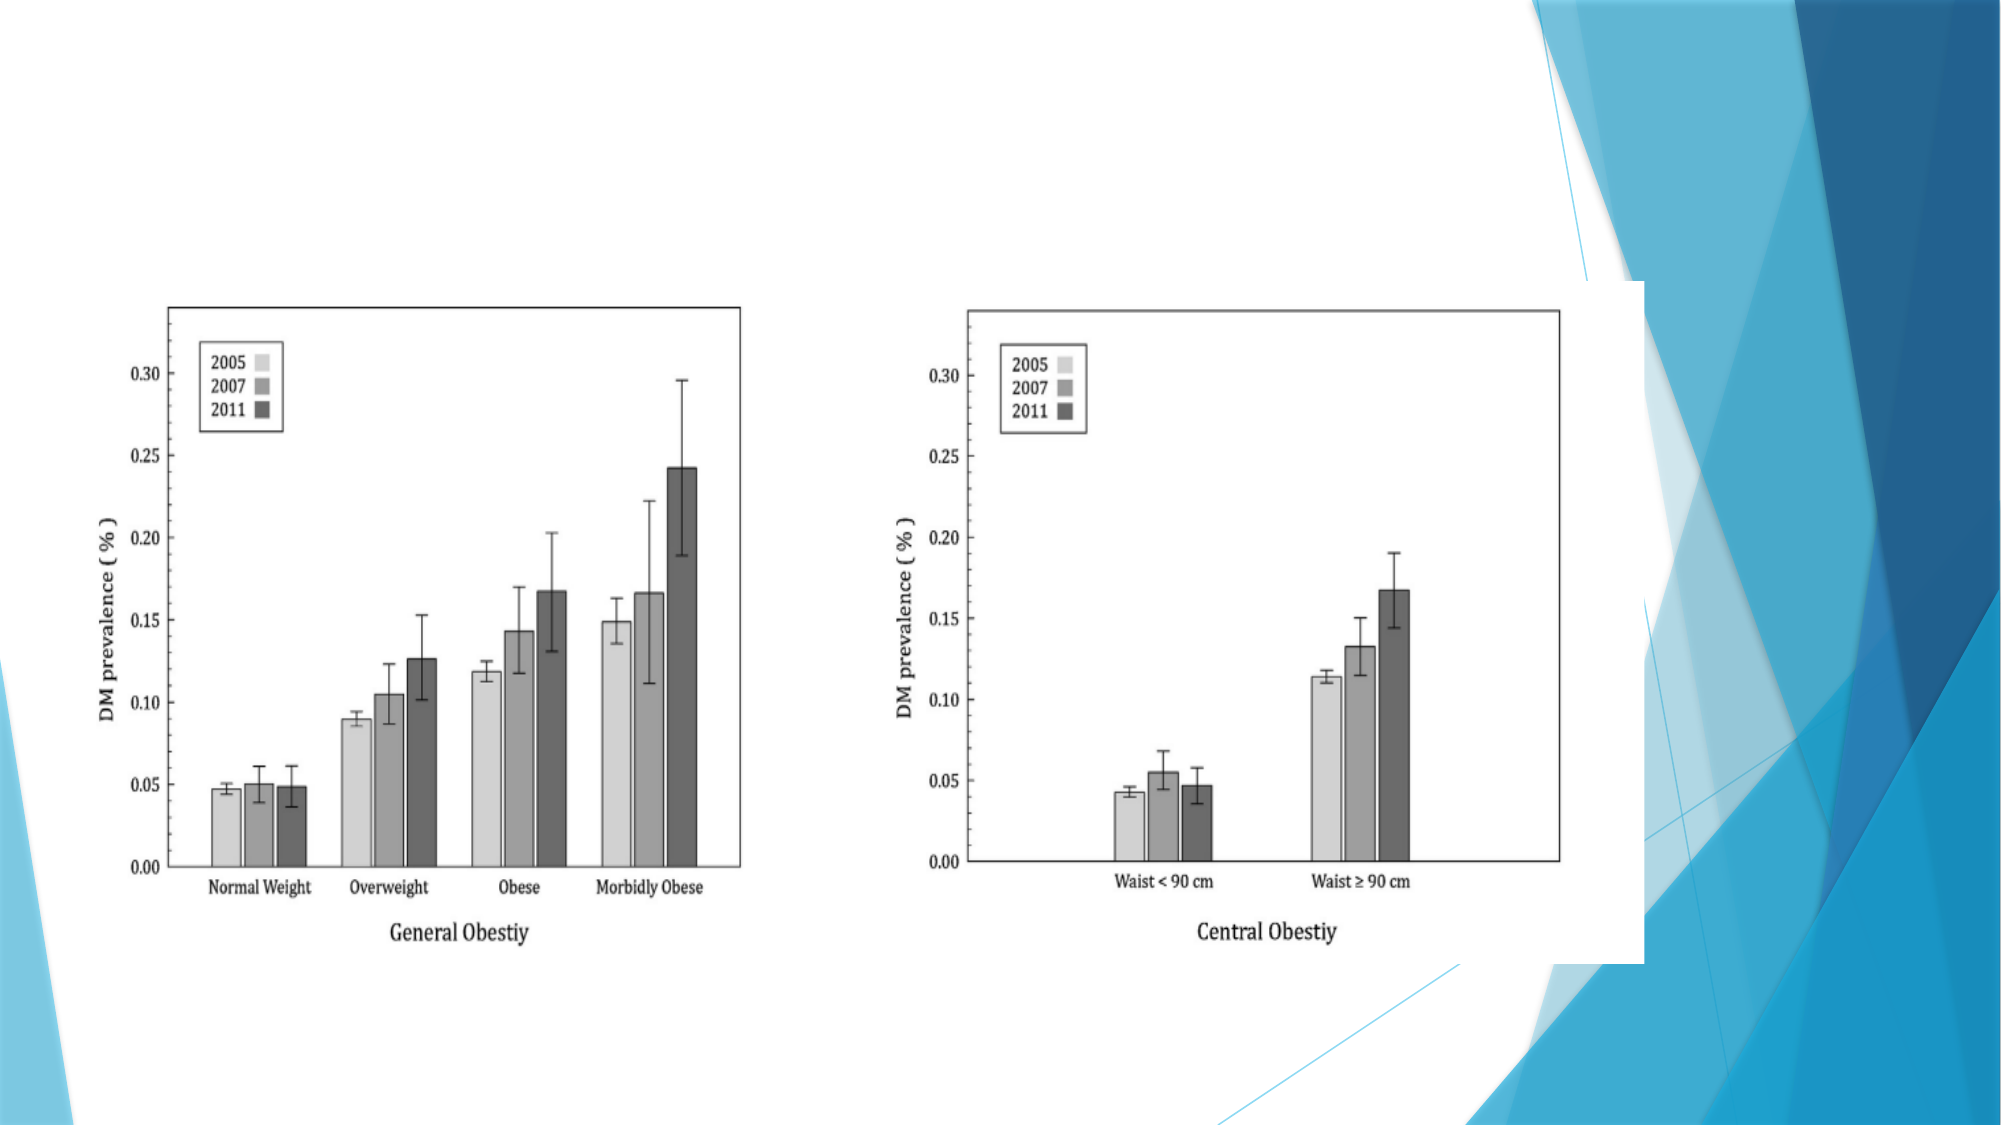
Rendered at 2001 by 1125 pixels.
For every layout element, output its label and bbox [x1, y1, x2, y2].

picture [855, 281, 1645, 965]
list [64, 281, 836, 990]
